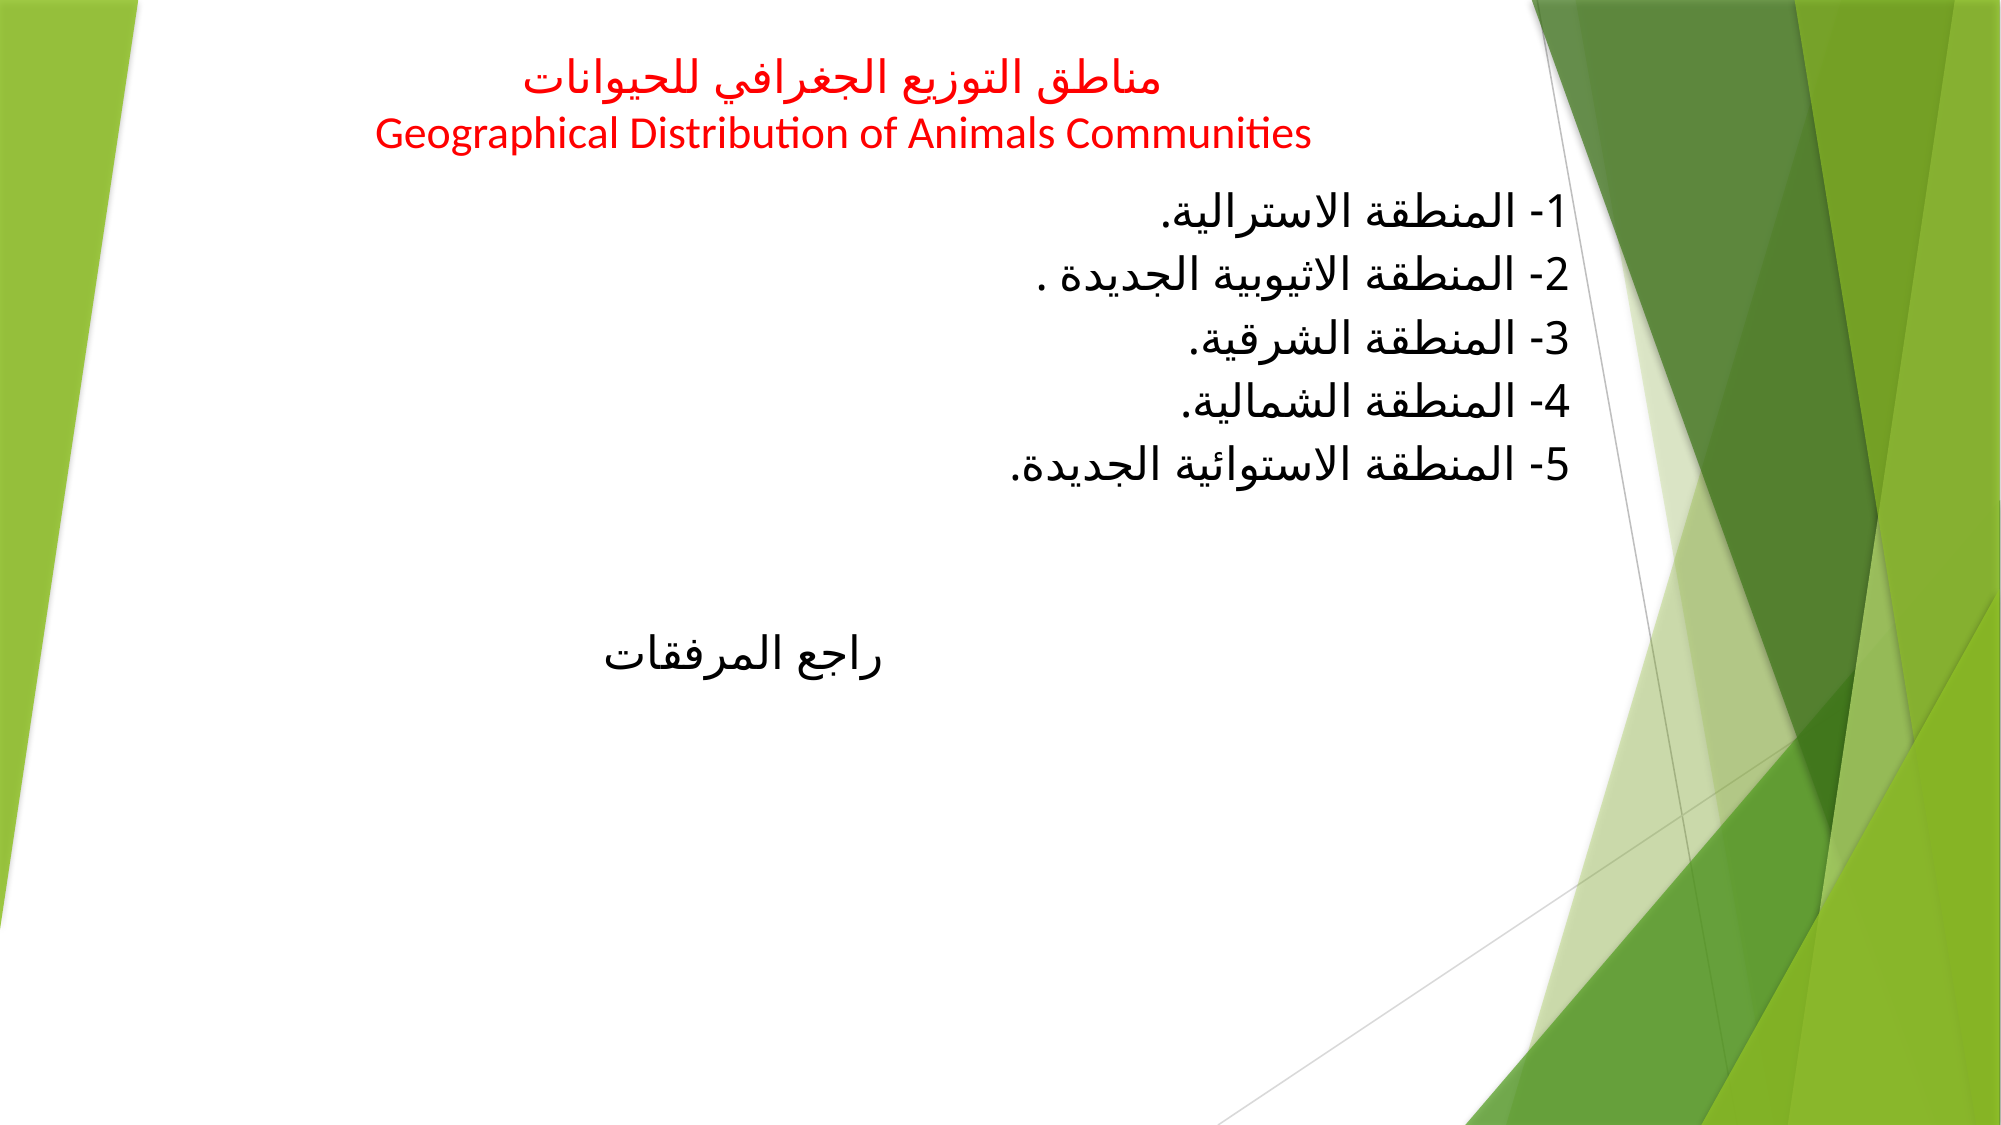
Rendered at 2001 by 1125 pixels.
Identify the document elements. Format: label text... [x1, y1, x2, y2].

text_box مناطق التوزيع الجغرافي للحيوانات Geographical Distribution of Animals Communities [101, 40, 1585, 165]
text_box 1- المنطقة الاسترالية. 2- المنطقة الاثيوبية الجديدة . 3- المنطقة الشرقية. 4- المنطقة الشمالية. 5- المنطقة الاستوائية الجديدة. راجع المرفقات [115, 166, 1585, 687]
